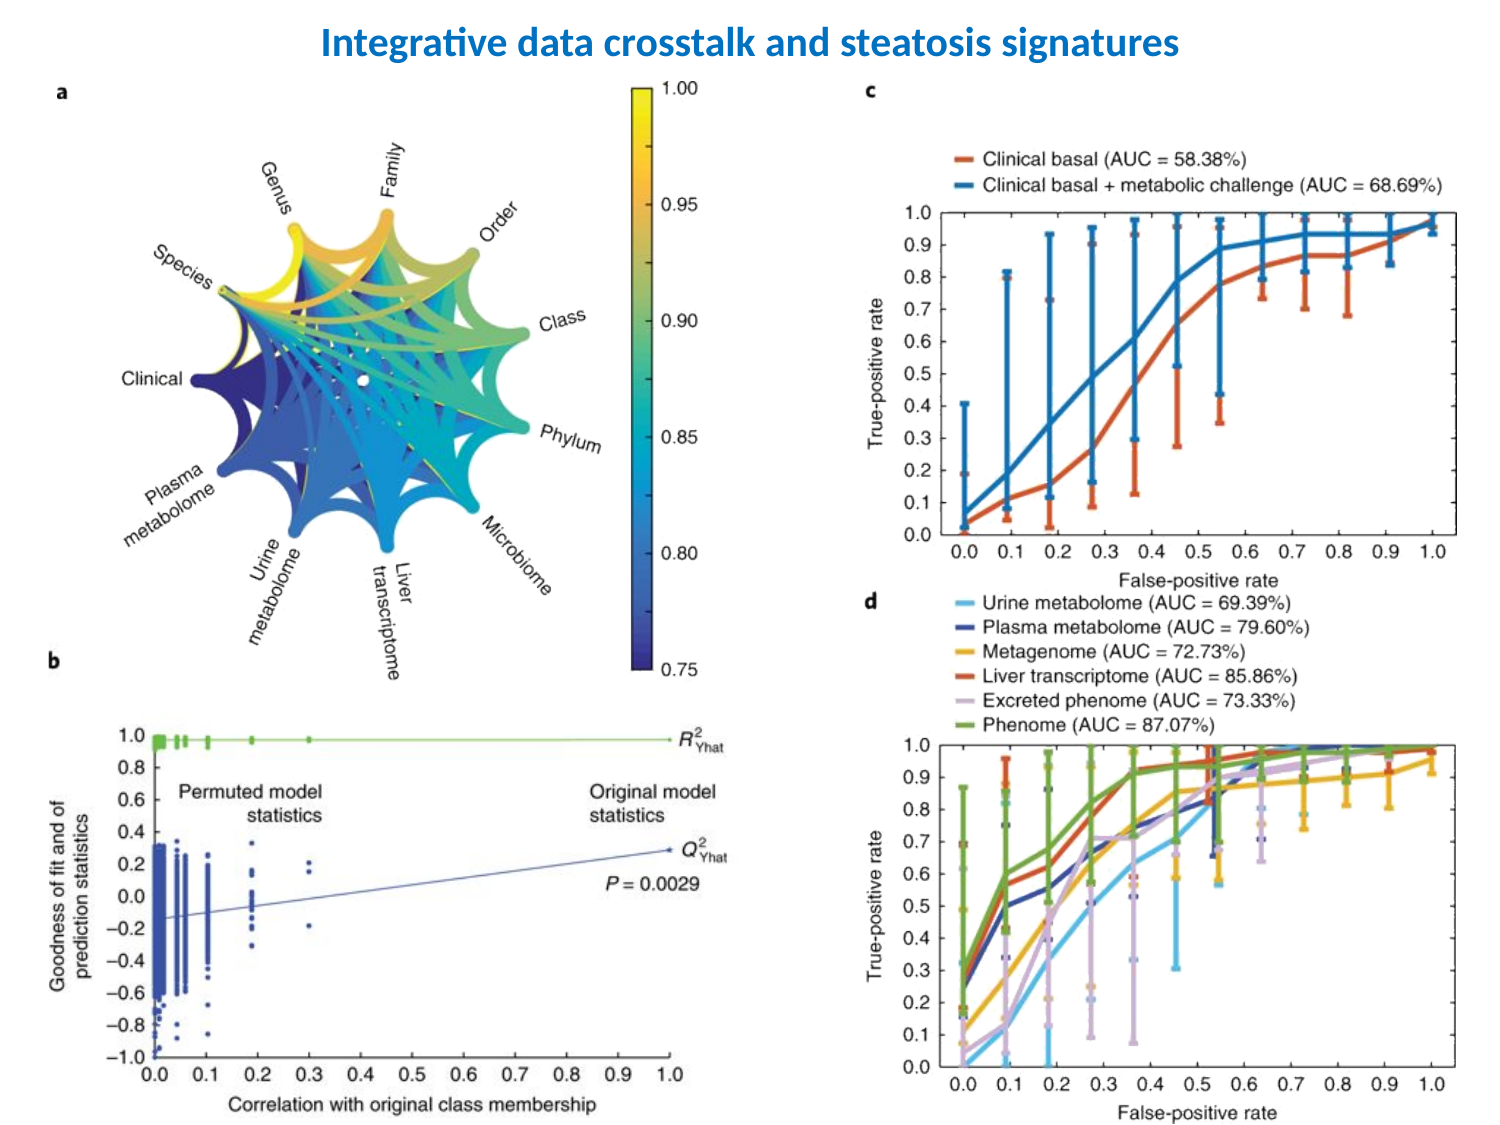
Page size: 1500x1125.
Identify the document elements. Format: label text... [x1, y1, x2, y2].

text_box Integrative data crosstalk and steatosis signatures [236, 7, 1265, 73]
picture [835, 79, 1458, 1125]
picture [40, 30, 751, 1118]
